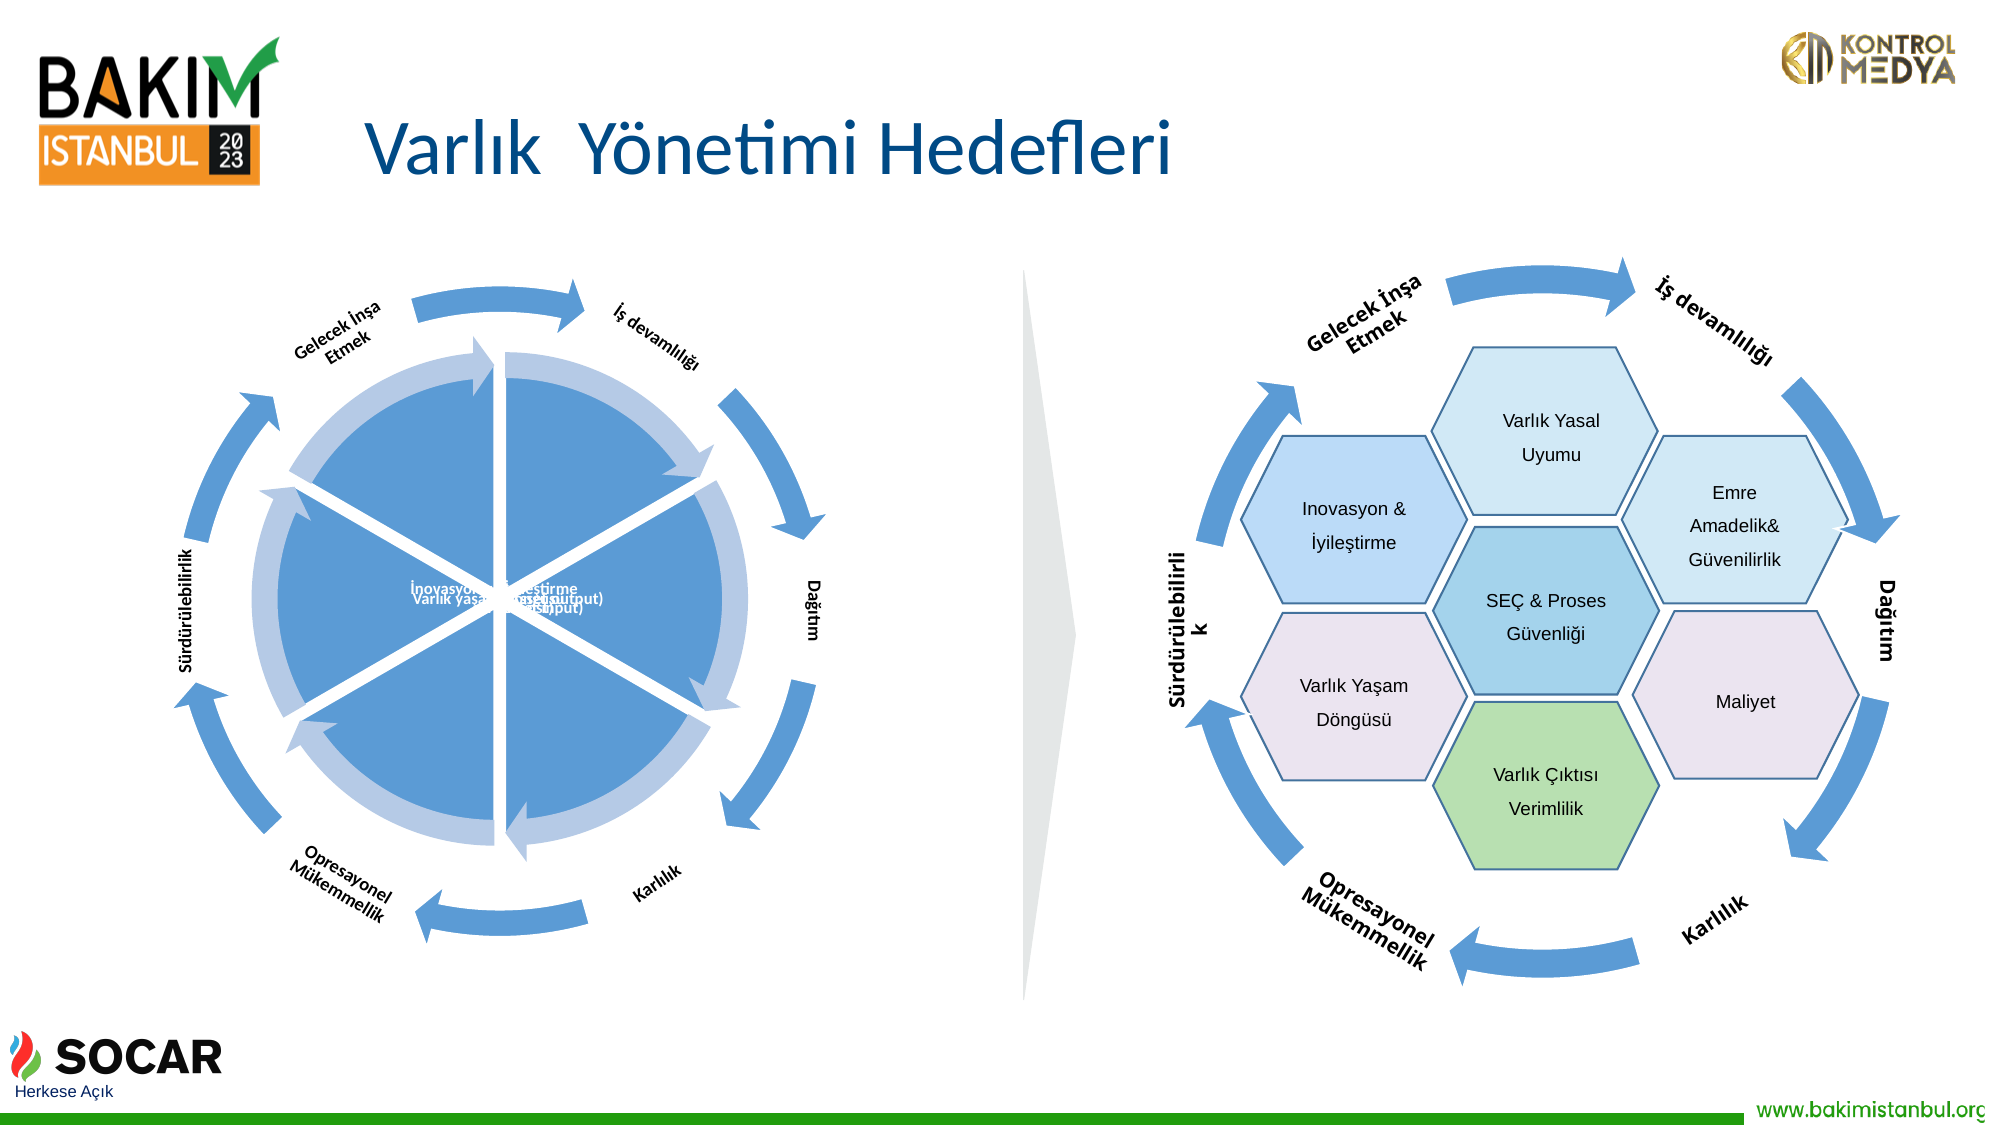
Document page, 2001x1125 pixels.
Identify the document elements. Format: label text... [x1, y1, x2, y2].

picture [10, 1031, 222, 1082]
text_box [90, 267, 910, 956]
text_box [1111, 244, 1965, 999]
picture [0, 0, 304, 337]
picture [0, 1100, 1985, 1125]
text_box Varlık Yönetimi Hedefleri [349, 95, 1967, 203]
text_box [1023, 270, 1076, 1000]
picture [1781, 32, 1956, 84]
